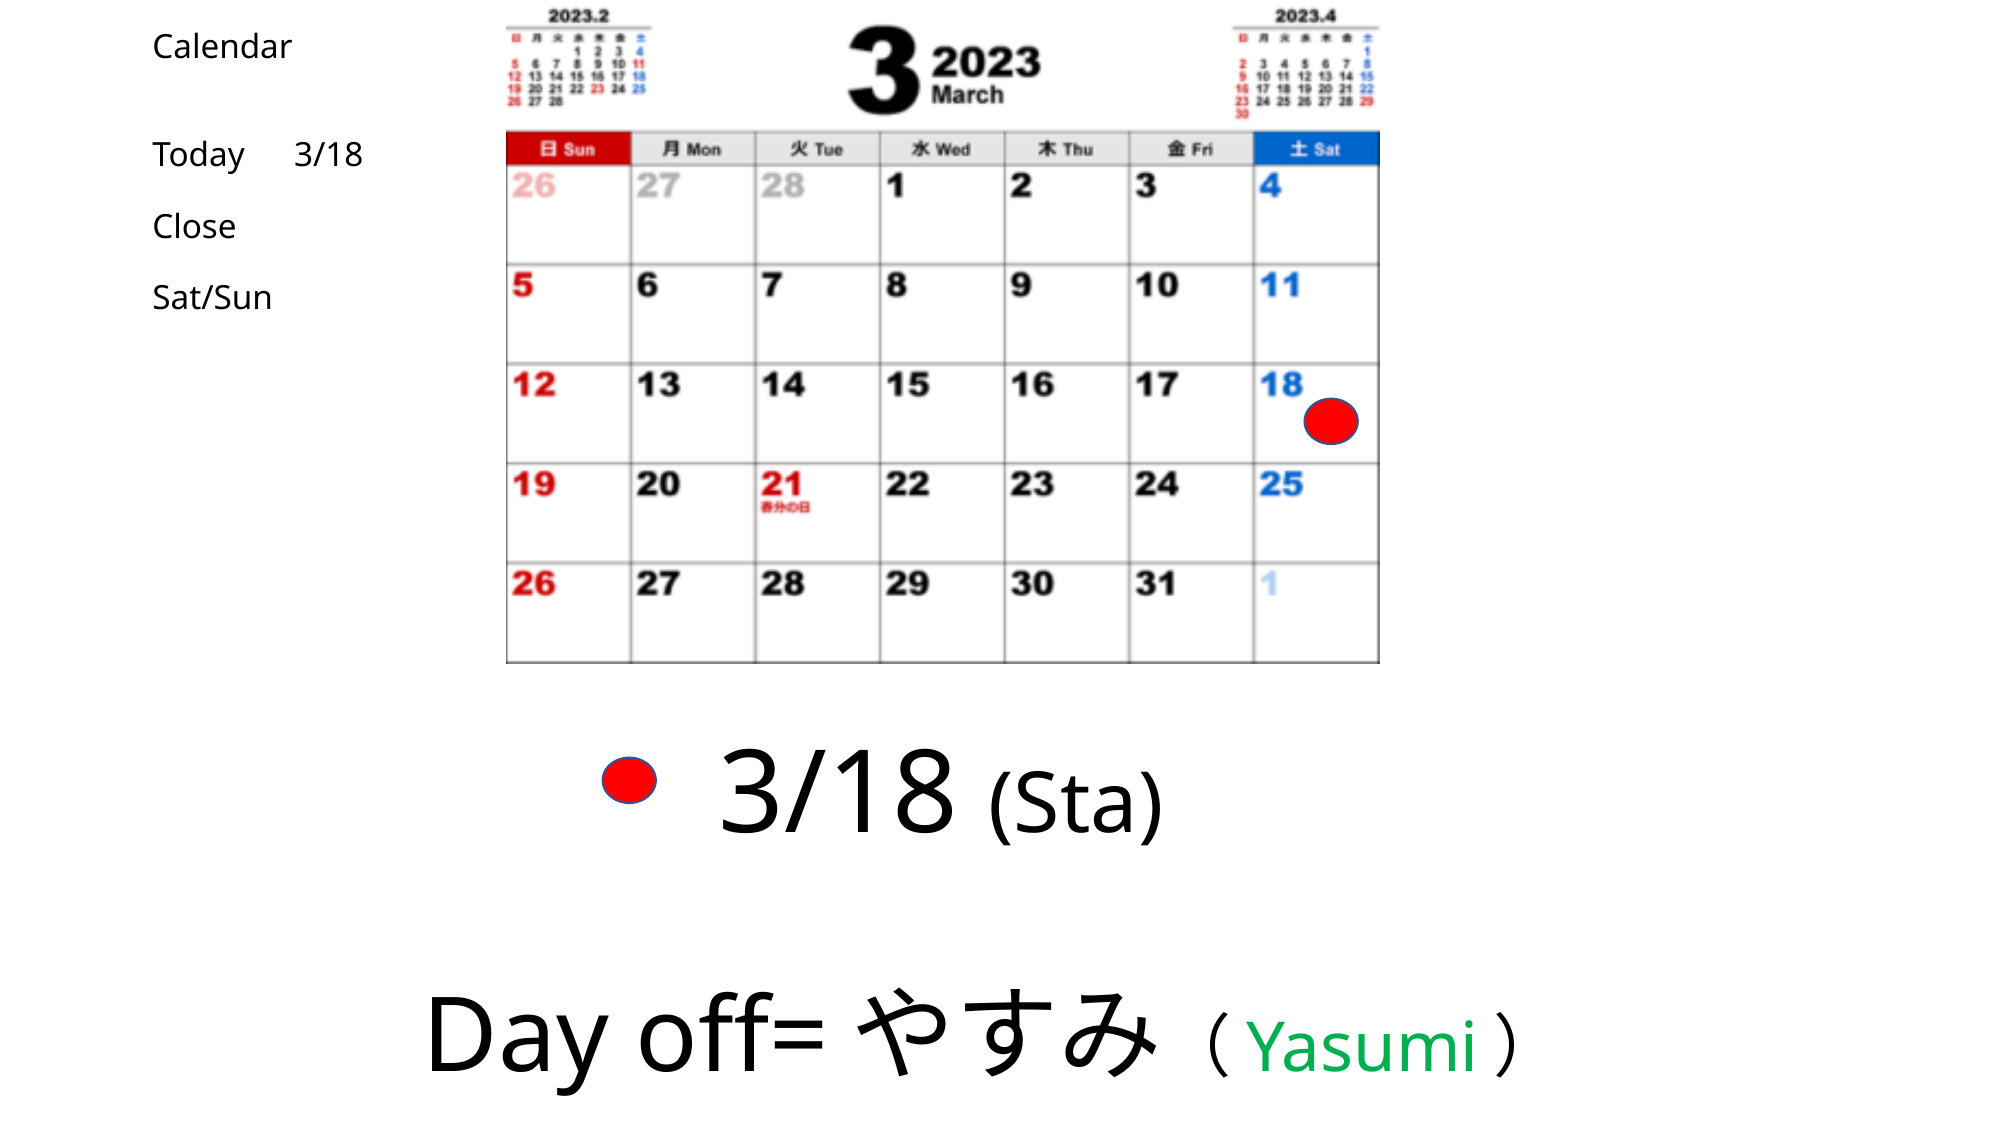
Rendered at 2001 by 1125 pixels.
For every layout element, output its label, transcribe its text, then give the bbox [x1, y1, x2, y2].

picture [506, 0, 1380, 664]
text_box [601, 756, 657, 805]
title Calendar Today 3/18 Close Sat/Sun [137, 22, 1863, 724]
subtitle 3/18 (Sta) Day off=やすみ（Yasumi） [0, 724, 1986, 1103]
